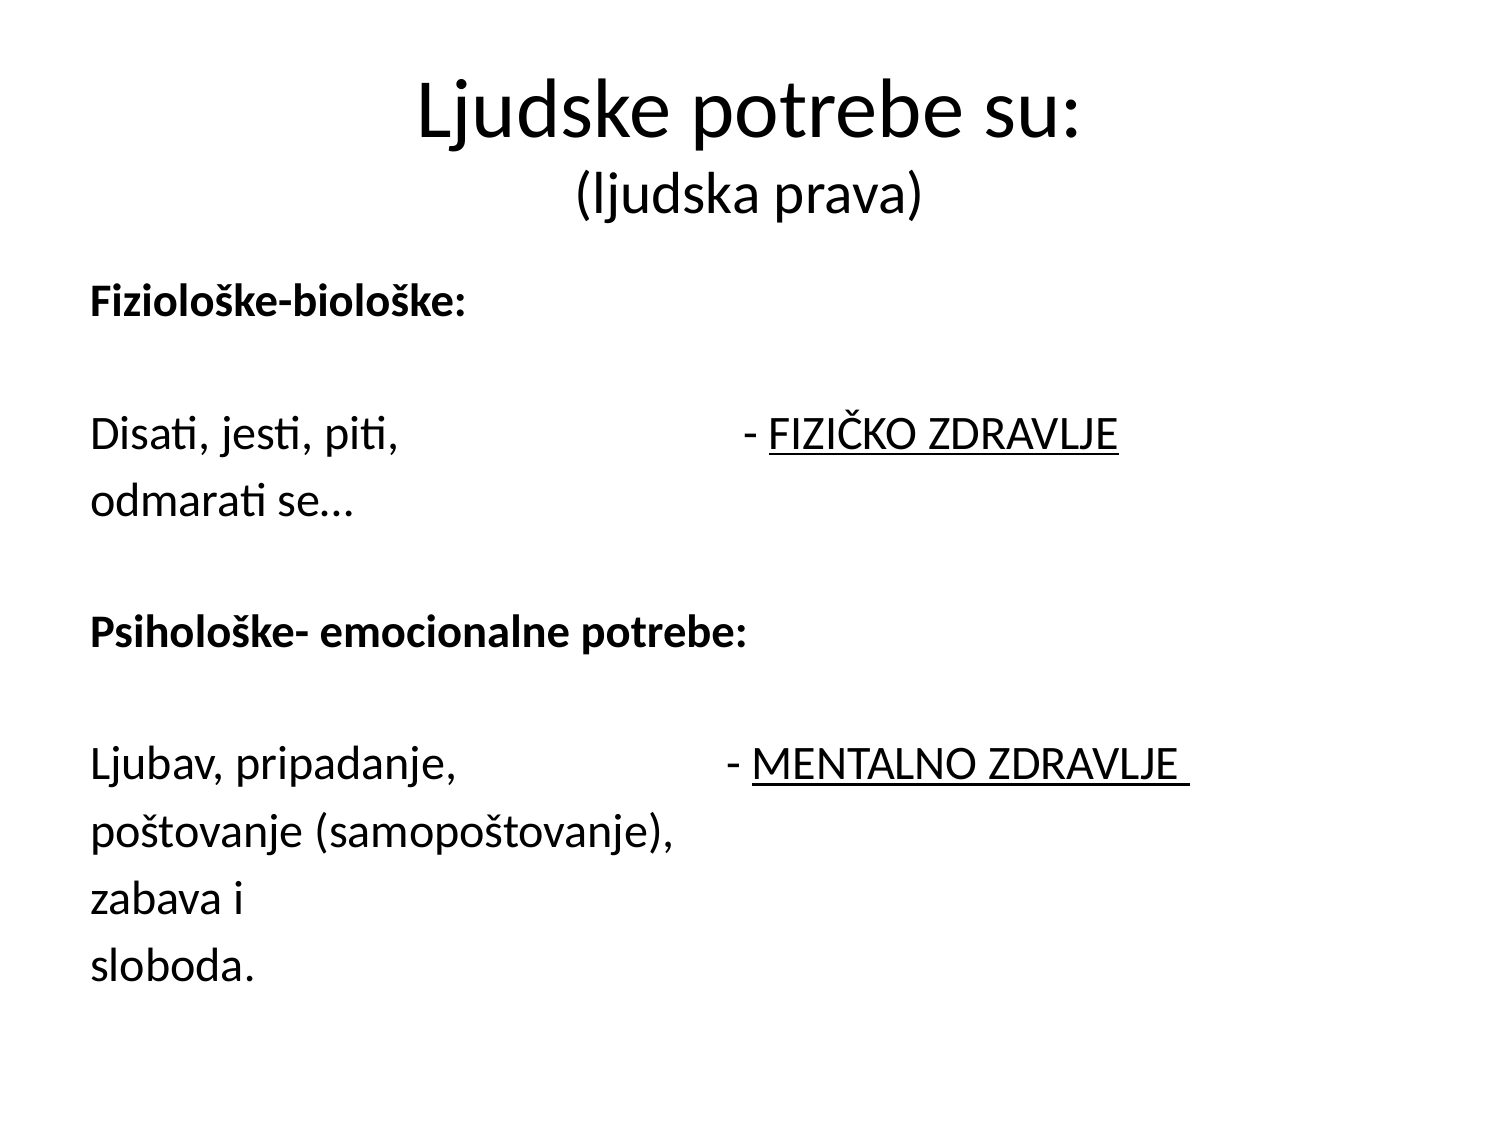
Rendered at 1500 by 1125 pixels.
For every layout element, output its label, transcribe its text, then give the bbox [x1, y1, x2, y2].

list Fiziološke-biološke: Disati, jesti, piti, - FIZIČKO ZDRAVLJE odmarati se… Psihološke- emocionalne potrebe: Ljubav, pripadanje, - MENTALNO ZDRAVLJE poštovanje (samopoštovanje), zabava i sloboda. [75, 262, 1425, 1005]
title Ljudske potrebe su: (ljudska prava) [75, 45, 1425, 233]
